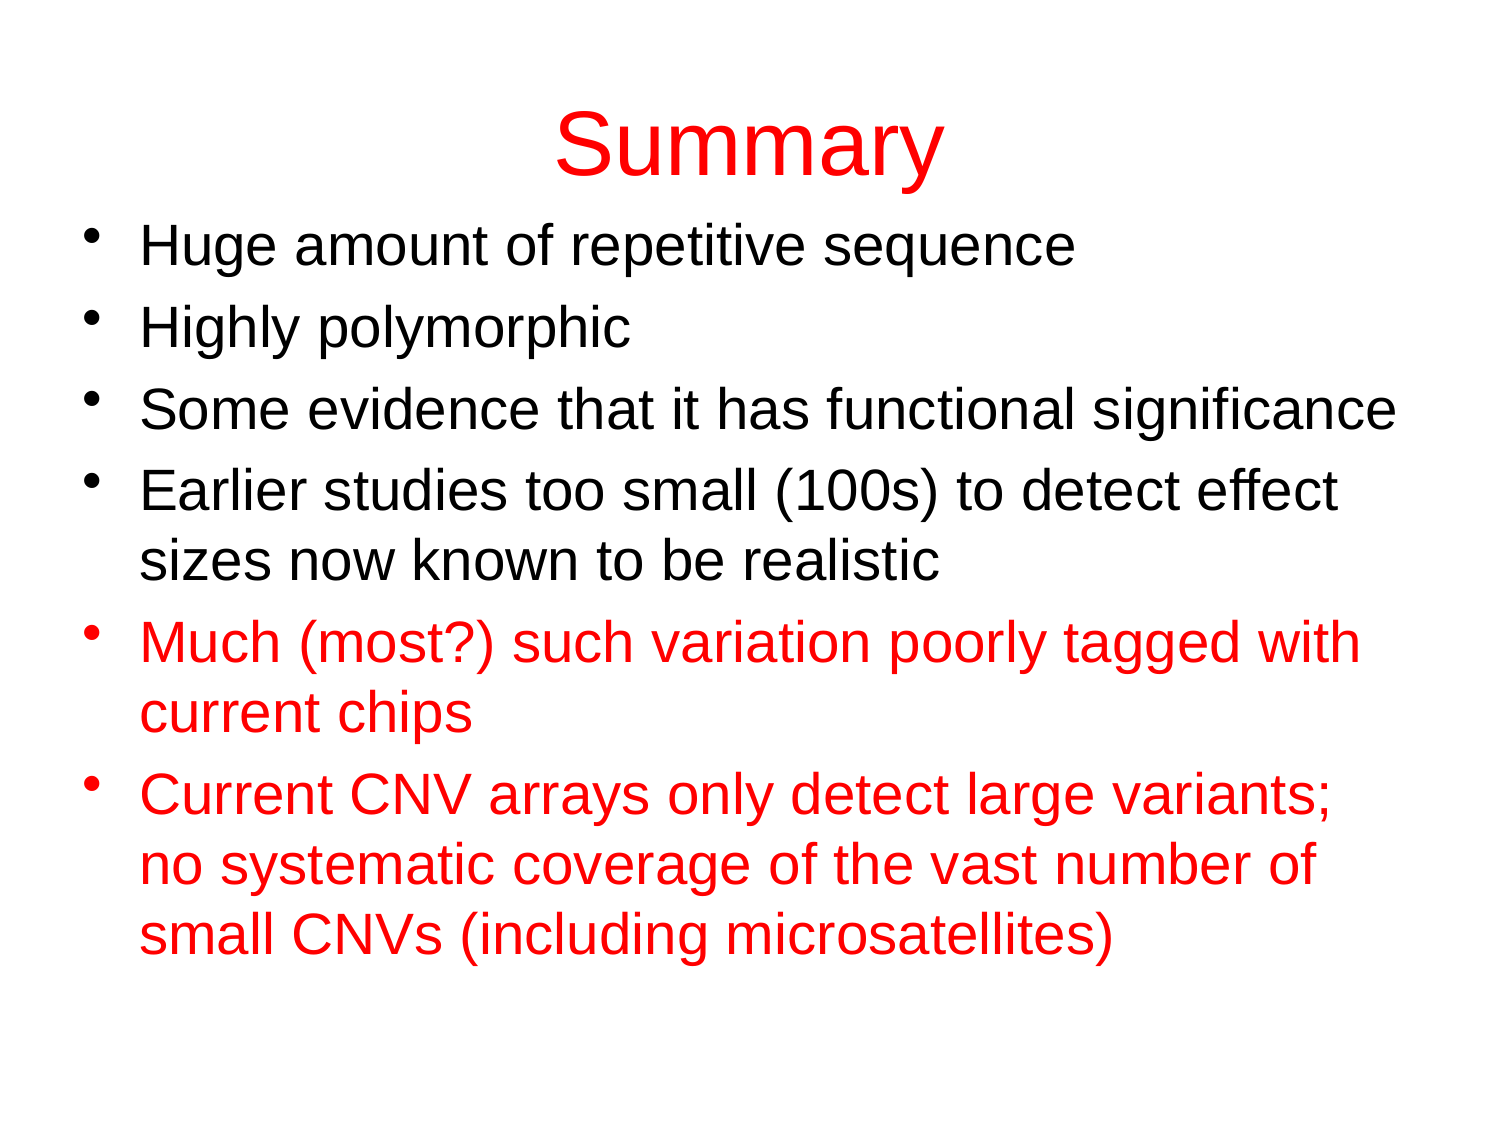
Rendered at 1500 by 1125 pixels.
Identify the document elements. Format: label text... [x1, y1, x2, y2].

list Huge amount of repetitive sequence Highly polymorphic Some evidence that it has functional significance Earlier studies too small (100s) to detect effect sizes now known to be realistic Much (most?) such variation poorly tagged with current chips Current CNV arrays only detect large variants; no systematic coverage of the vast number of small CNVs (including microsatellites) [67, 200, 1418, 1079]
title Summary [75, 45, 1425, 233]
